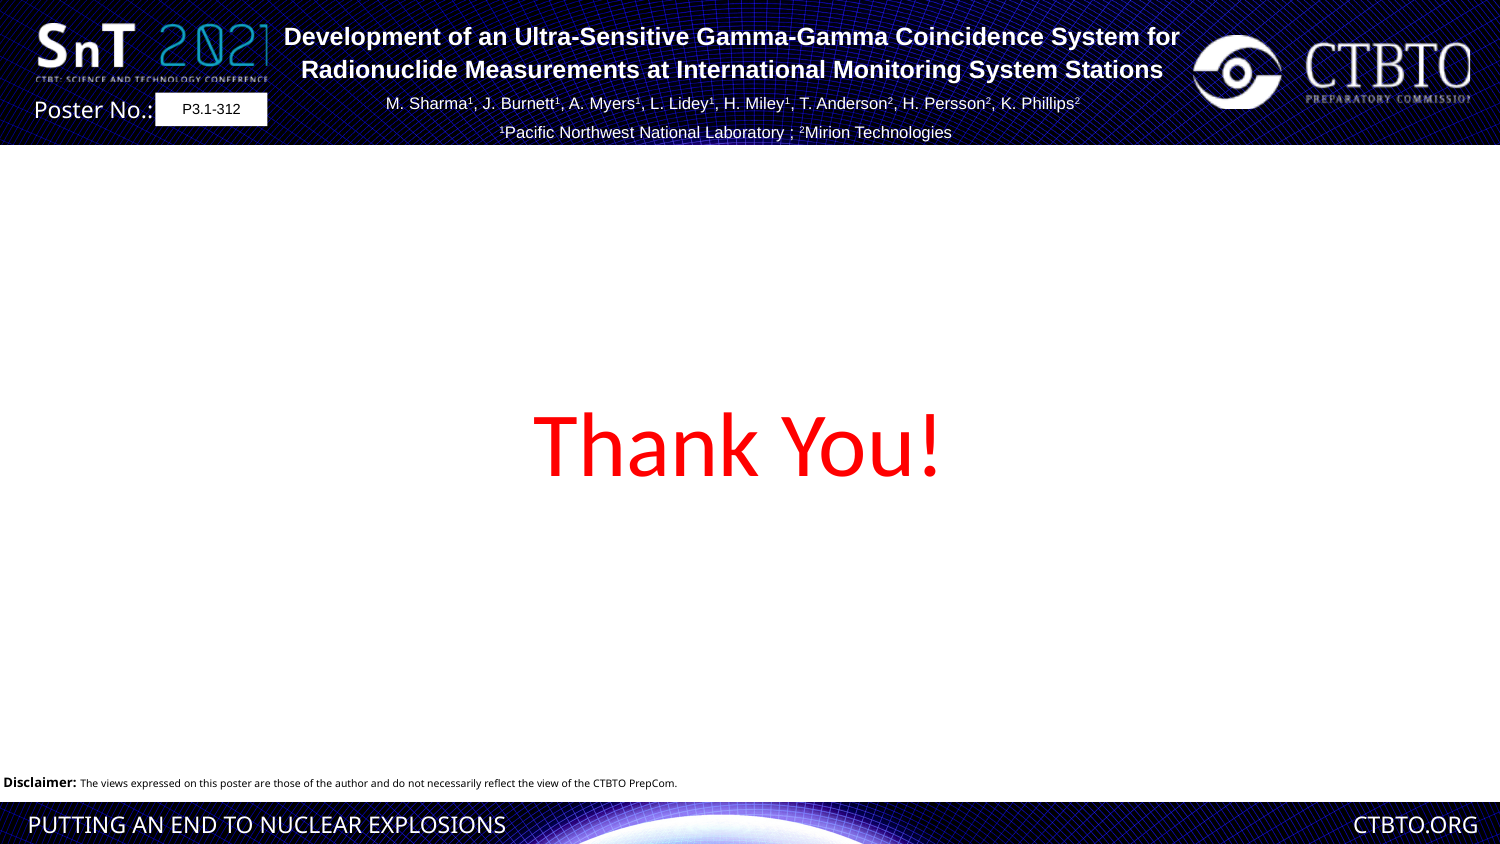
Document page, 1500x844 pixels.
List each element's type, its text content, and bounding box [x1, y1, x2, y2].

picture [0, 802, 1500, 844]
text_box Thank You! [472, 377, 1049, 503]
picture [0, 0, 1500, 145]
text_box P3.1-312 [156, 93, 267, 126]
text_box Development of an Ultra-Sensitive Gamma-Gamma Coincidence System for Radionuclide Measurements at International Monitoring System Stations M. Sharma1, J. Burnett1, A. Myers1, L. Lidey1, H. Miley1, T. Anderson2, H. Persson2, K. Phillips2 1Pacific Northwest National Laboratory ; 2Mirion Technologies [273, 16, 1193, 144]
